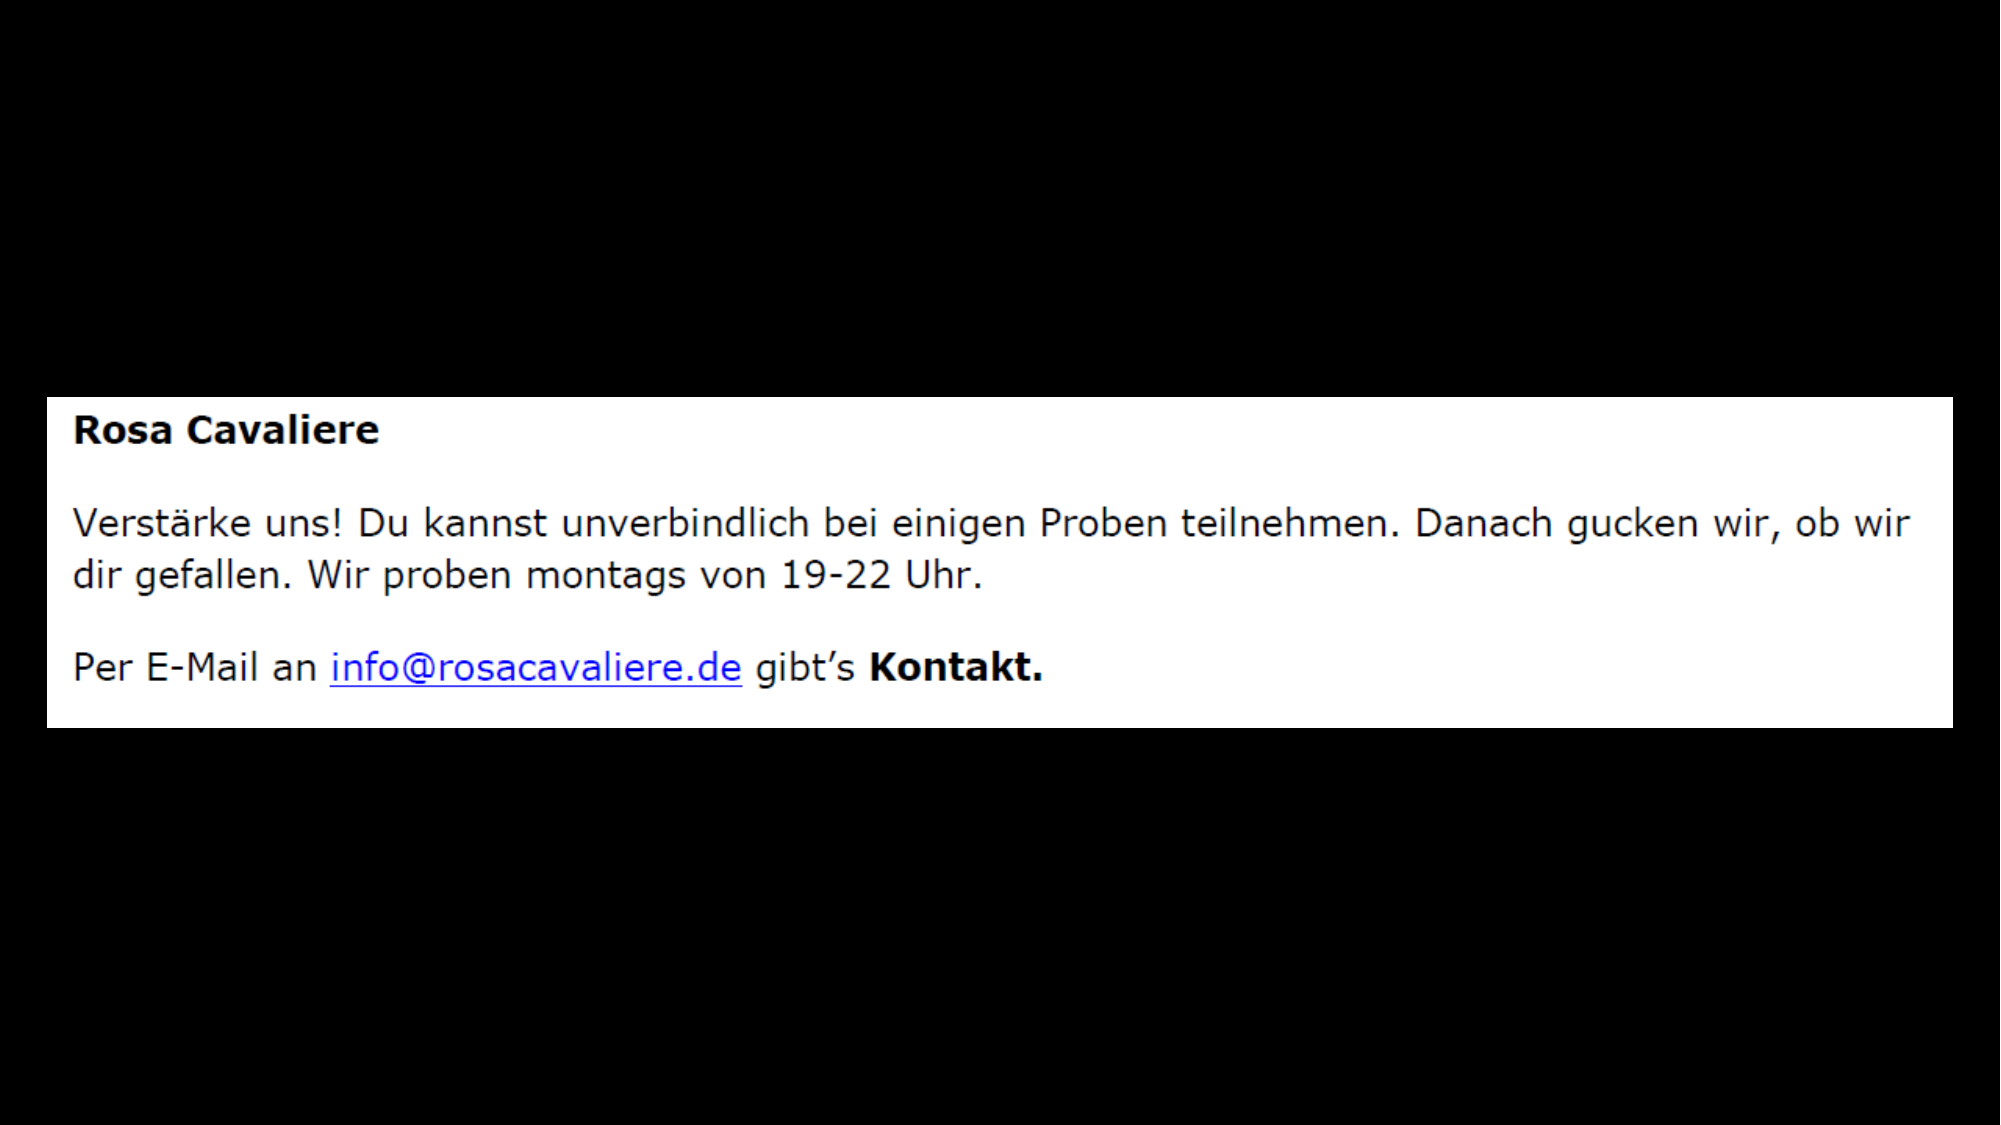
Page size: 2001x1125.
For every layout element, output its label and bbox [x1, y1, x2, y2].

picture [47, 397, 1953, 728]
